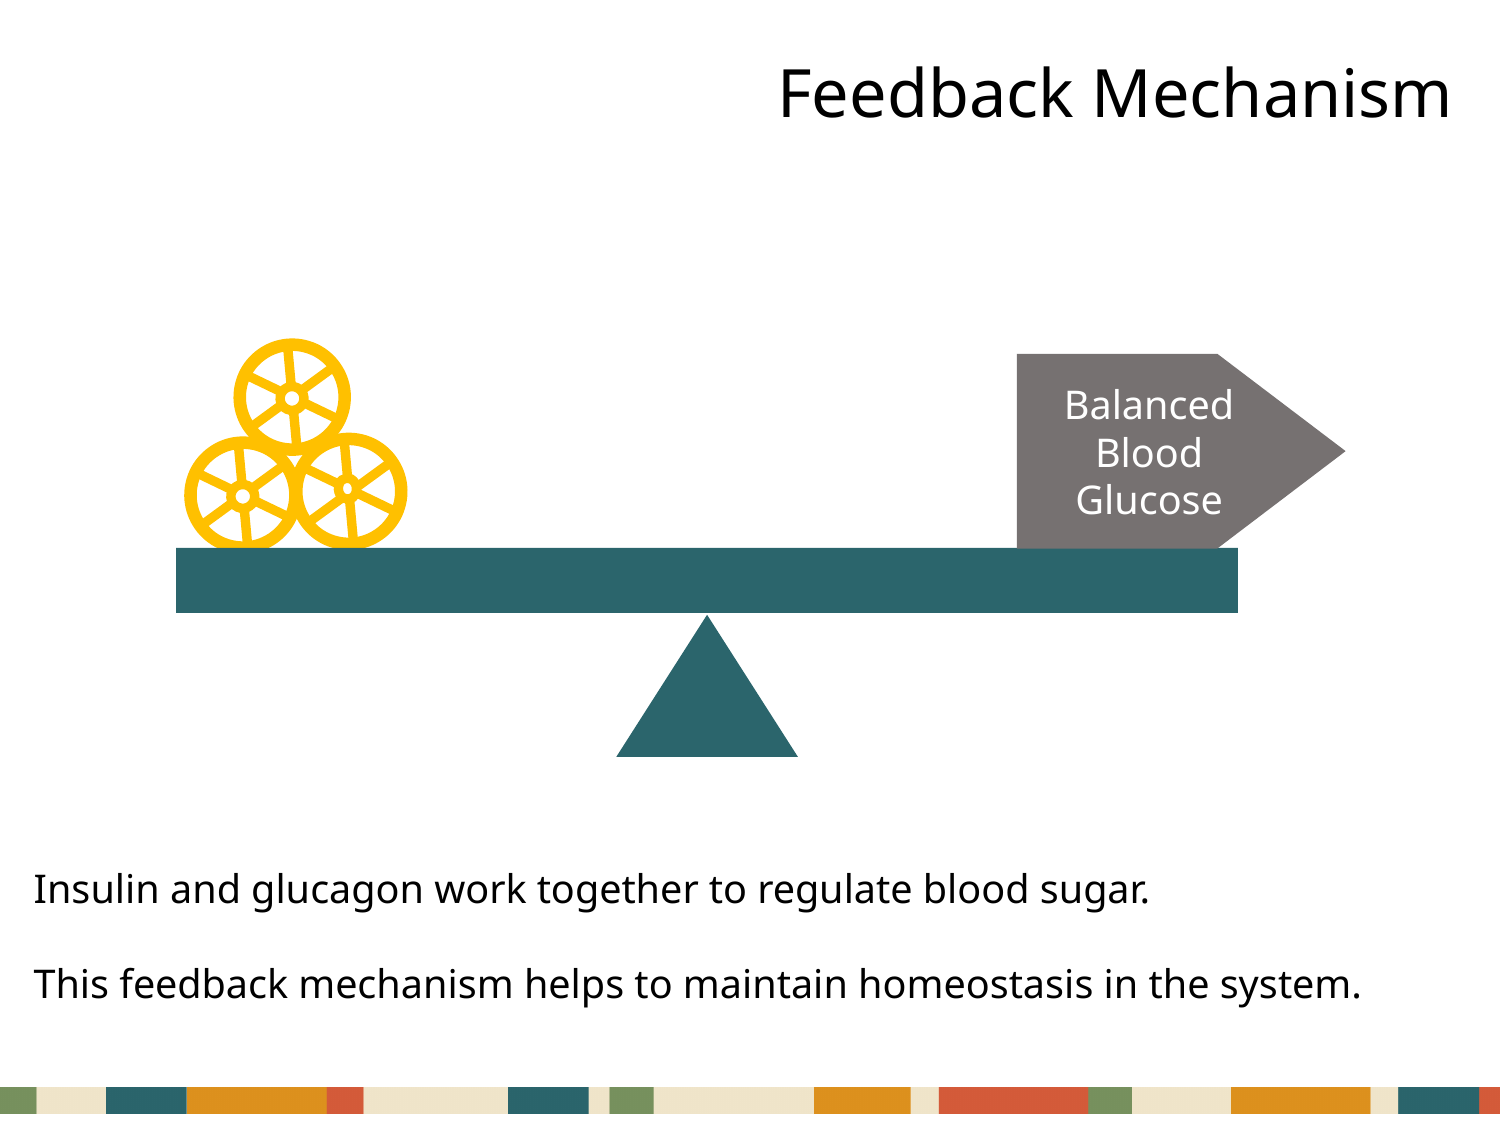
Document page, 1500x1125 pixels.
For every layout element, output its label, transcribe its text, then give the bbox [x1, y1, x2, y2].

text_box Feedback Mechanism [622, 42, 1470, 139]
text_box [176, 353, 1346, 757]
picture [0, 1087, 1500, 1114]
text_box Insulin and glucagon work together to regulate blood sugar. This feedback mechanism helps to maintain homeostasis in the system. [18, 856, 1482, 1014]
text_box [190, 344, 402, 353]
